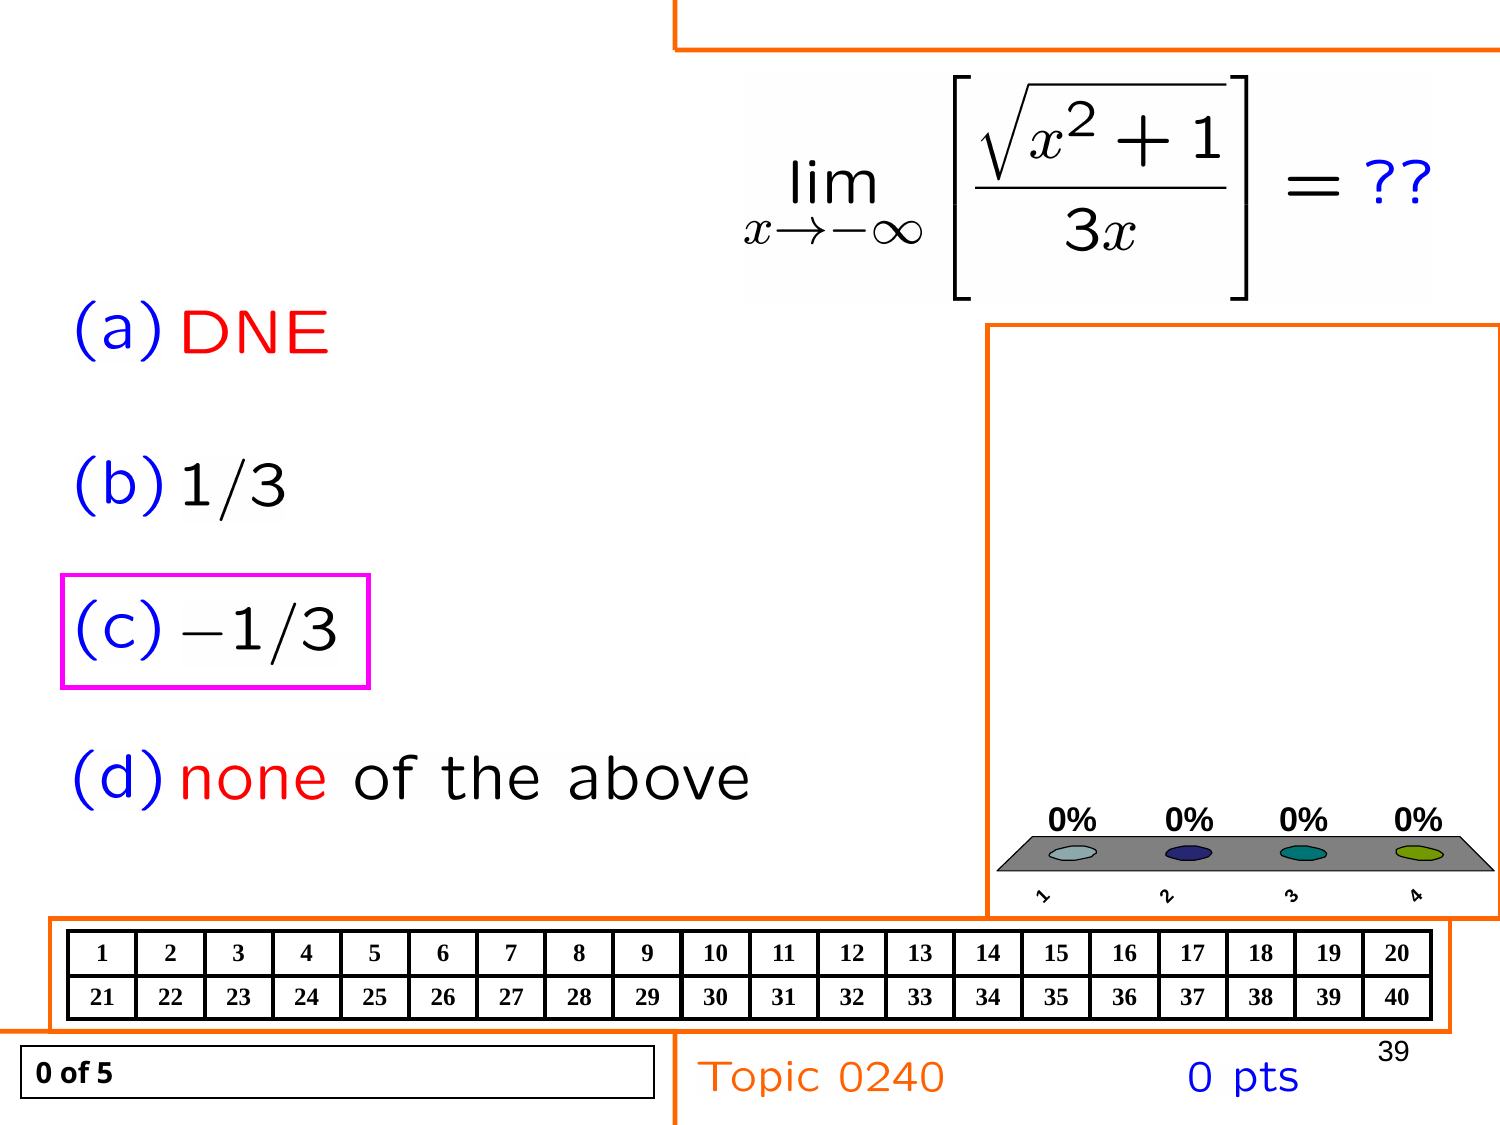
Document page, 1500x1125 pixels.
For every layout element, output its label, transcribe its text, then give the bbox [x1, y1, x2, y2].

picture [744, 74, 1433, 302]
picture [1188, 1060, 1300, 1098]
picture [73, 749, 161, 813]
text_box [62, 575, 369, 688]
picture [182, 752, 751, 800]
picture [74, 455, 162, 518]
text_box [562, 62, 1013, 250]
picture [697, 1060, 945, 1098]
picture [182, 601, 338, 668]
picture [74, 300, 162, 363]
slide_number 39 [1350, 1032, 1425, 1103]
text_box [87, 249, 650, 663]
picture [76, 599, 161, 663]
picture [182, 458, 286, 524]
text_box [50, 918, 1450, 1032]
picture [182, 310, 329, 354]
title 1+1= [75, 45, 1425, 233]
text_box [957, 312, 1500, 951]
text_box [20, 1045, 655, 1099]
